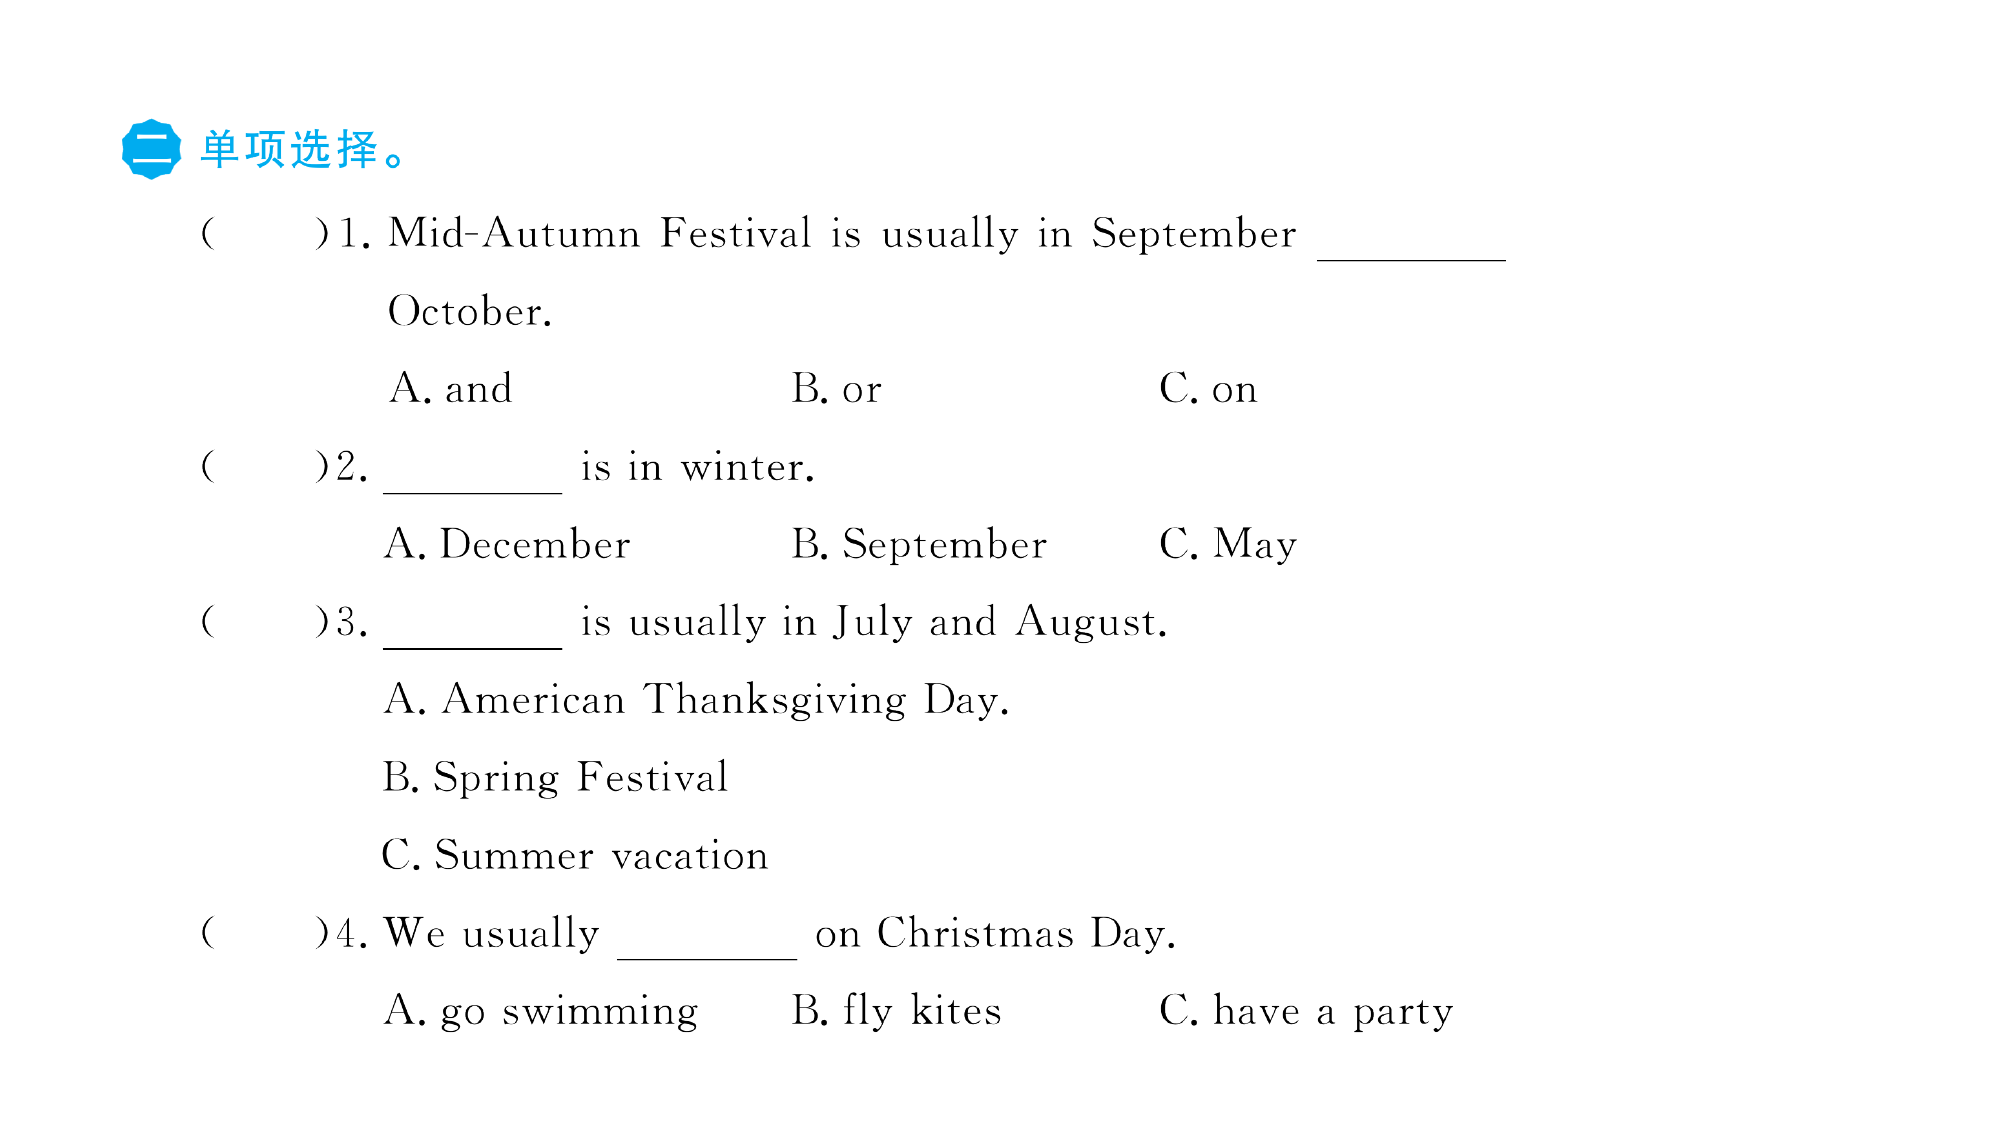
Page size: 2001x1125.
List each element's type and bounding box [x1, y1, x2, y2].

picture [118, 106, 1548, 1052]
